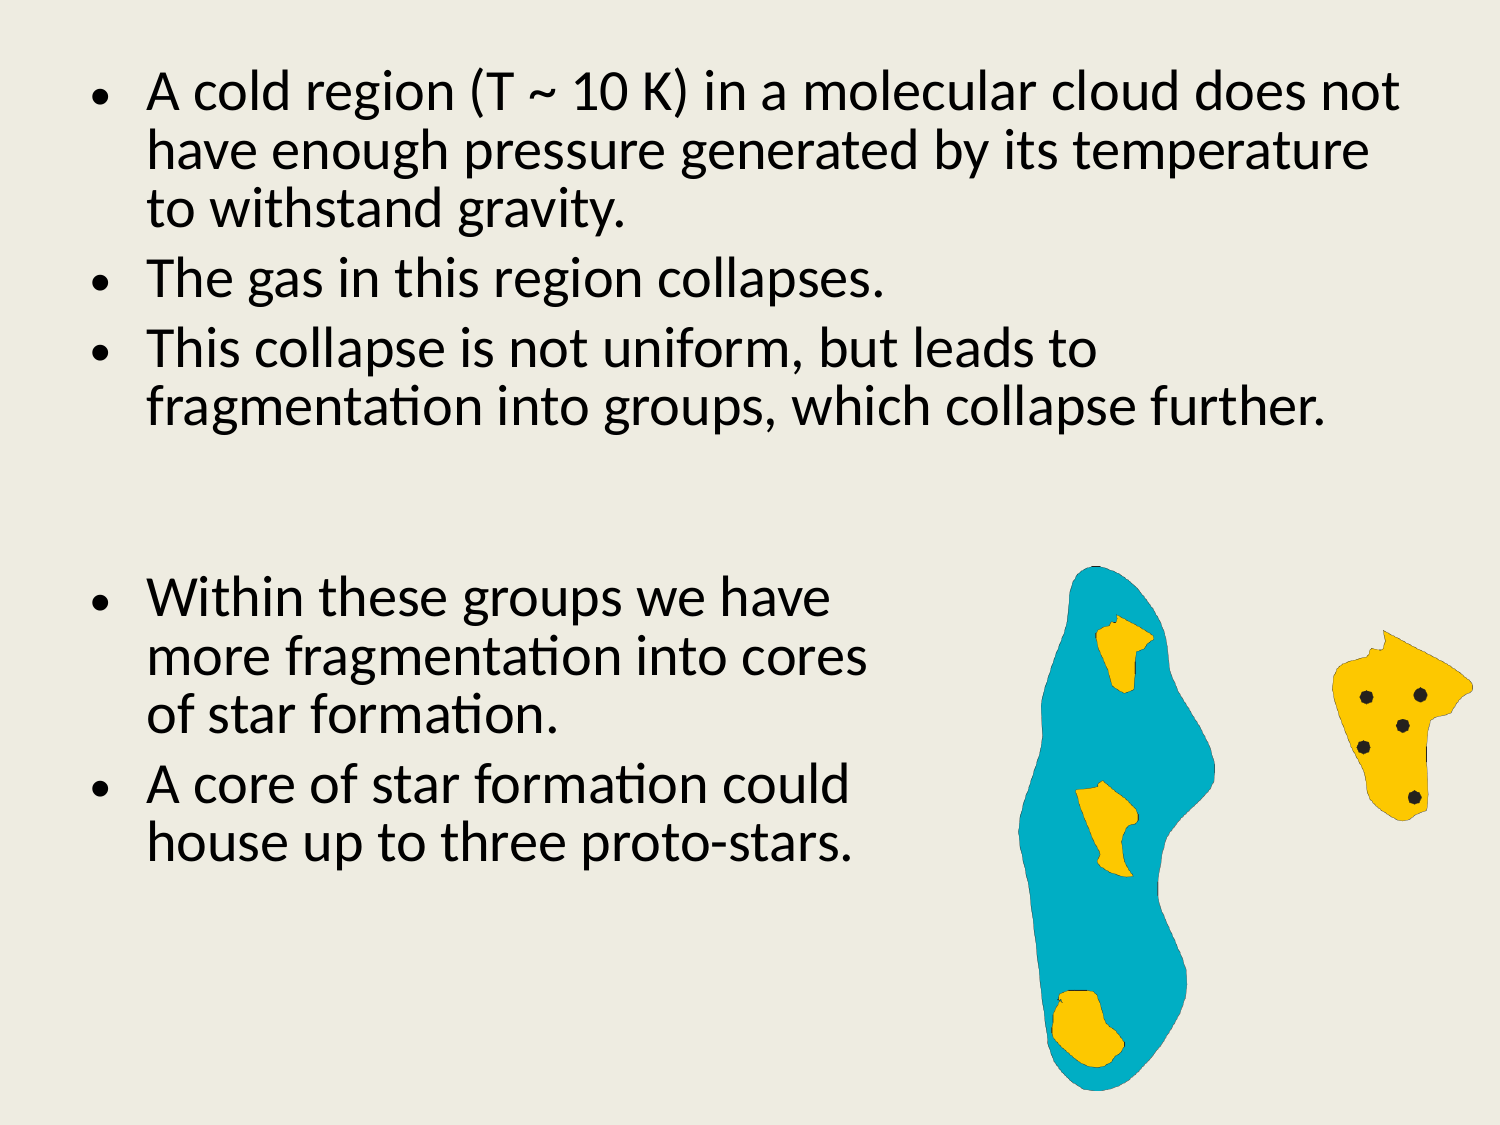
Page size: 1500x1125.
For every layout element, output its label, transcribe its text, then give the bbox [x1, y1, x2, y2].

list Within these groups we have more fragmentation into cores of star formation. A core of star formation could house up to three proto-stars. [75, 565, 901, 1091]
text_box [1016, 565, 1474, 1091]
list A cold region (T ~ 10 K) in a molecular cloud does not have enough pressure generated by its temperature to withstand gravity. The gas in this region collapses. This collapse is not uniform, but leads to fragmentation into groups, which collapse further. [75, 59, 1425, 542]
